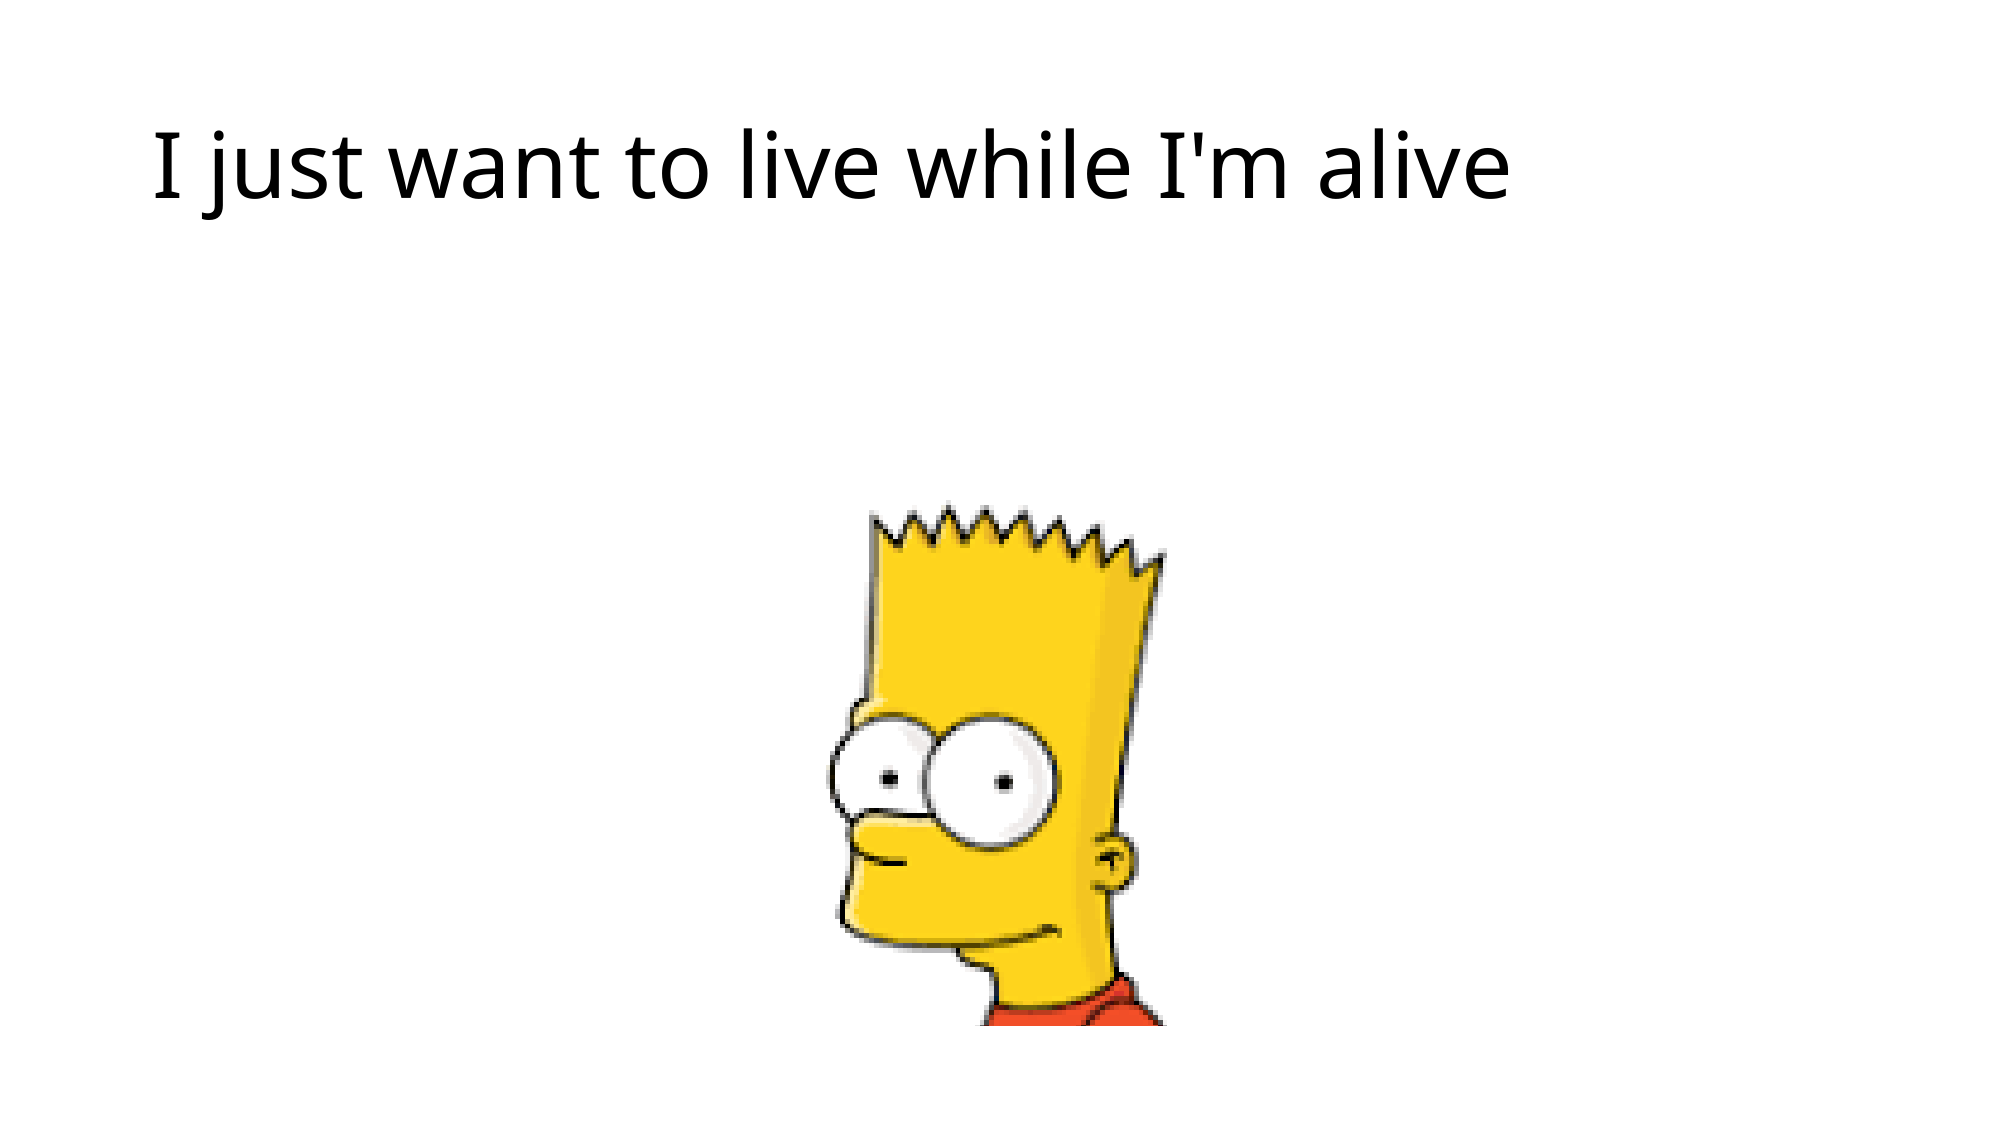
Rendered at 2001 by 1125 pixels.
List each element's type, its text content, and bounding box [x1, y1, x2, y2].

title I just want to live while I'm alive [137, 59, 1863, 278]
picture [619, 371, 1505, 1026]
